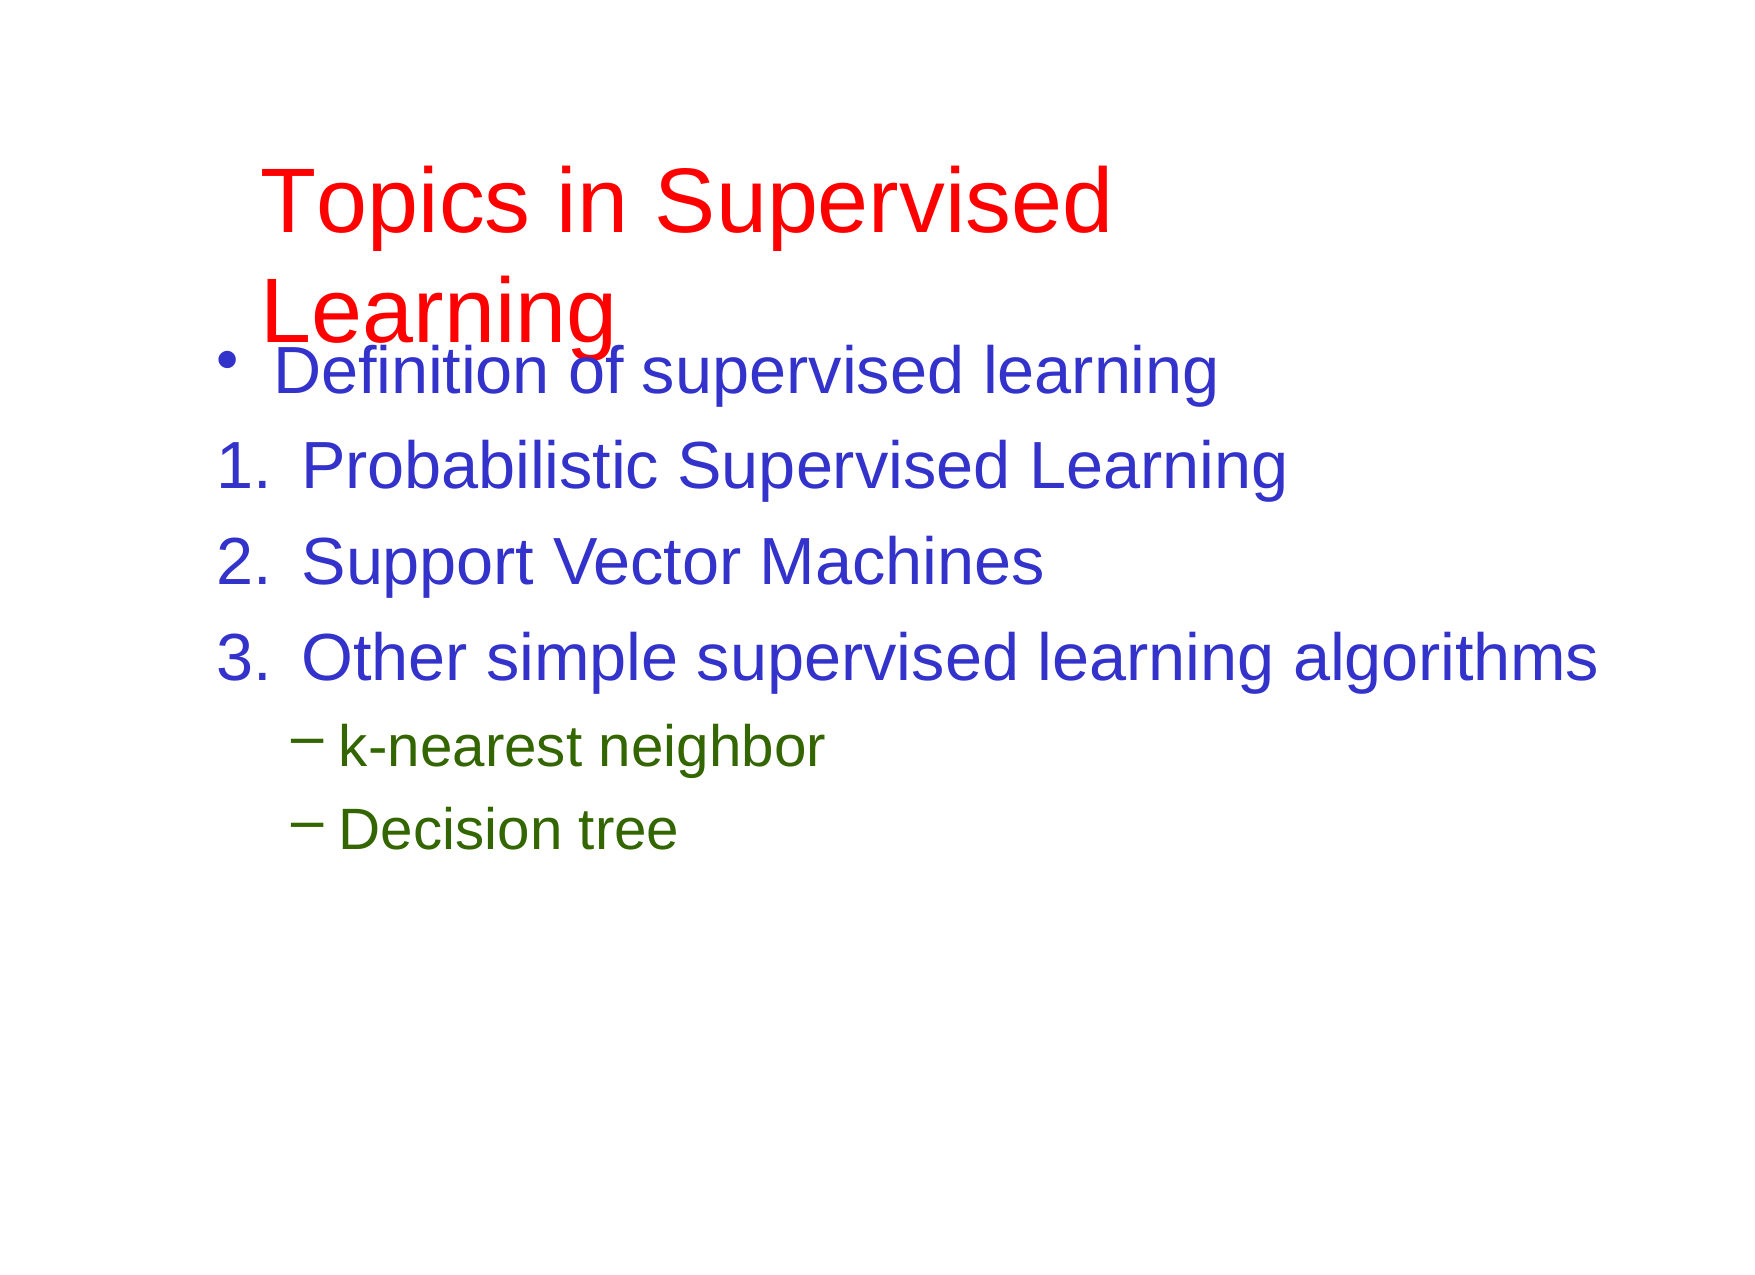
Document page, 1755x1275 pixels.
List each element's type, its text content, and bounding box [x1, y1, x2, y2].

text_box Definition of supervised learning Probabilistic Supervised Learning Support Vector Machines Other simple supervised learning algorithms k-nearest neighbor Decision tree [214, 309, 1605, 862]
title Topics in Supervised Learning [258, 139, 1497, 309]
